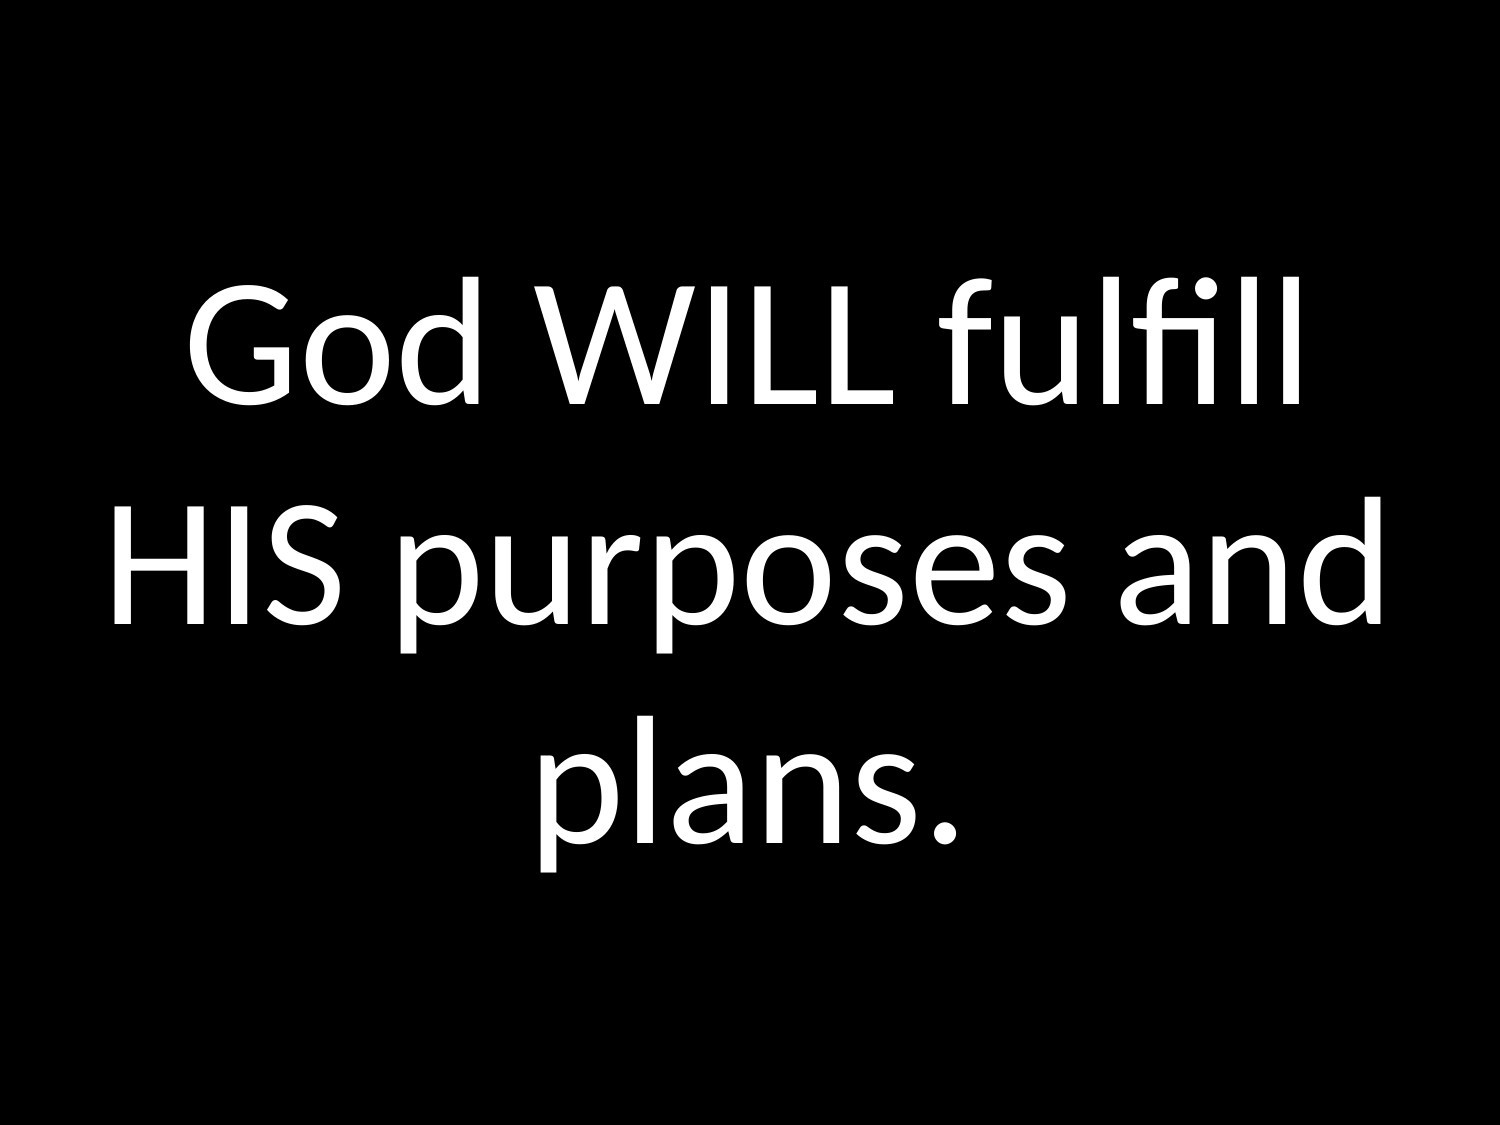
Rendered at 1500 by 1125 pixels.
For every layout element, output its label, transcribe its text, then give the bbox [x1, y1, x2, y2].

title God WILL fulfill HIS purposes and plans. [31, 0, 1467, 1102]
